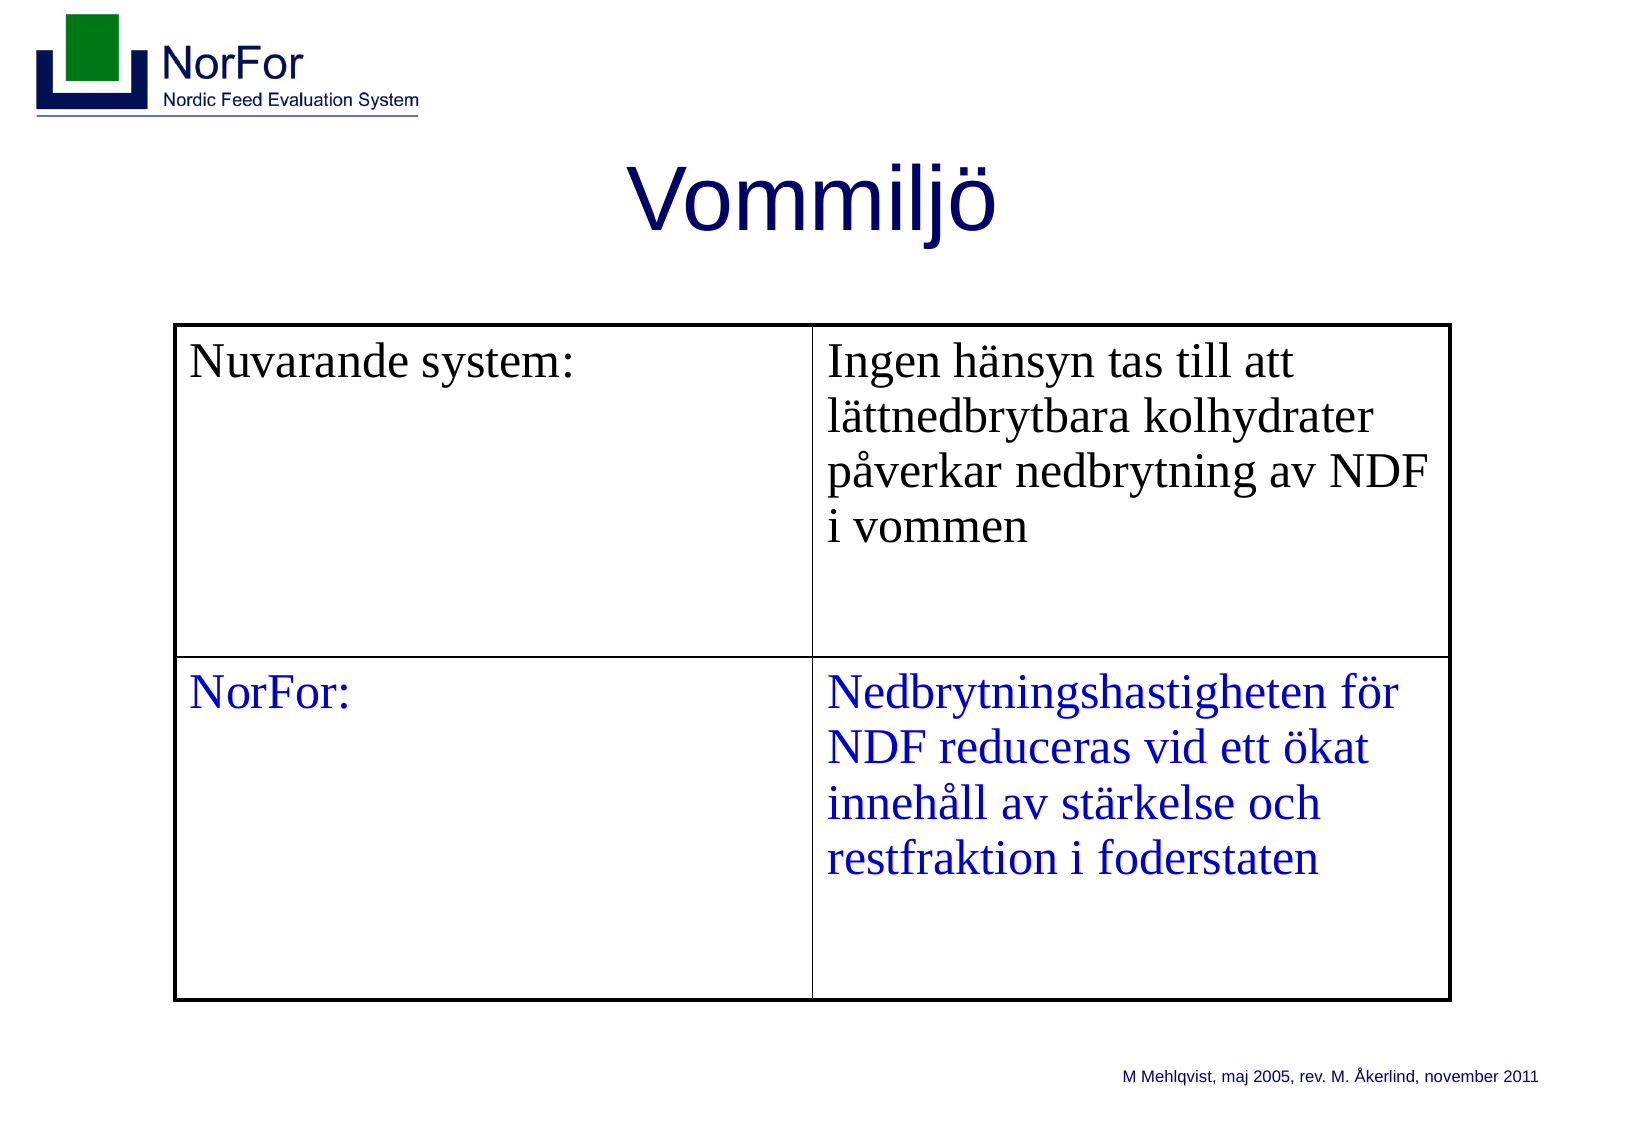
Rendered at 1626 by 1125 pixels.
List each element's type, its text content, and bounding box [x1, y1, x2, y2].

table_header Nuvarande system: [177, 327, 812, 656]
title Vommiljö [174, 99, 1450, 288]
table_header Ingen hänsyn tas till att lättnedbrytbara kolhydrater påverkar nedbrytning av NDF i vommen [813, 327, 1448, 656]
picture [24, 0, 425, 123]
table_cell NorFor: [177, 658, 812, 998]
table_cell Nedbrytningshastigheten för NDF reduceras vid ett ökat innehåll av stärkelse och restfraktion i foderstaten [813, 658, 1448, 998]
